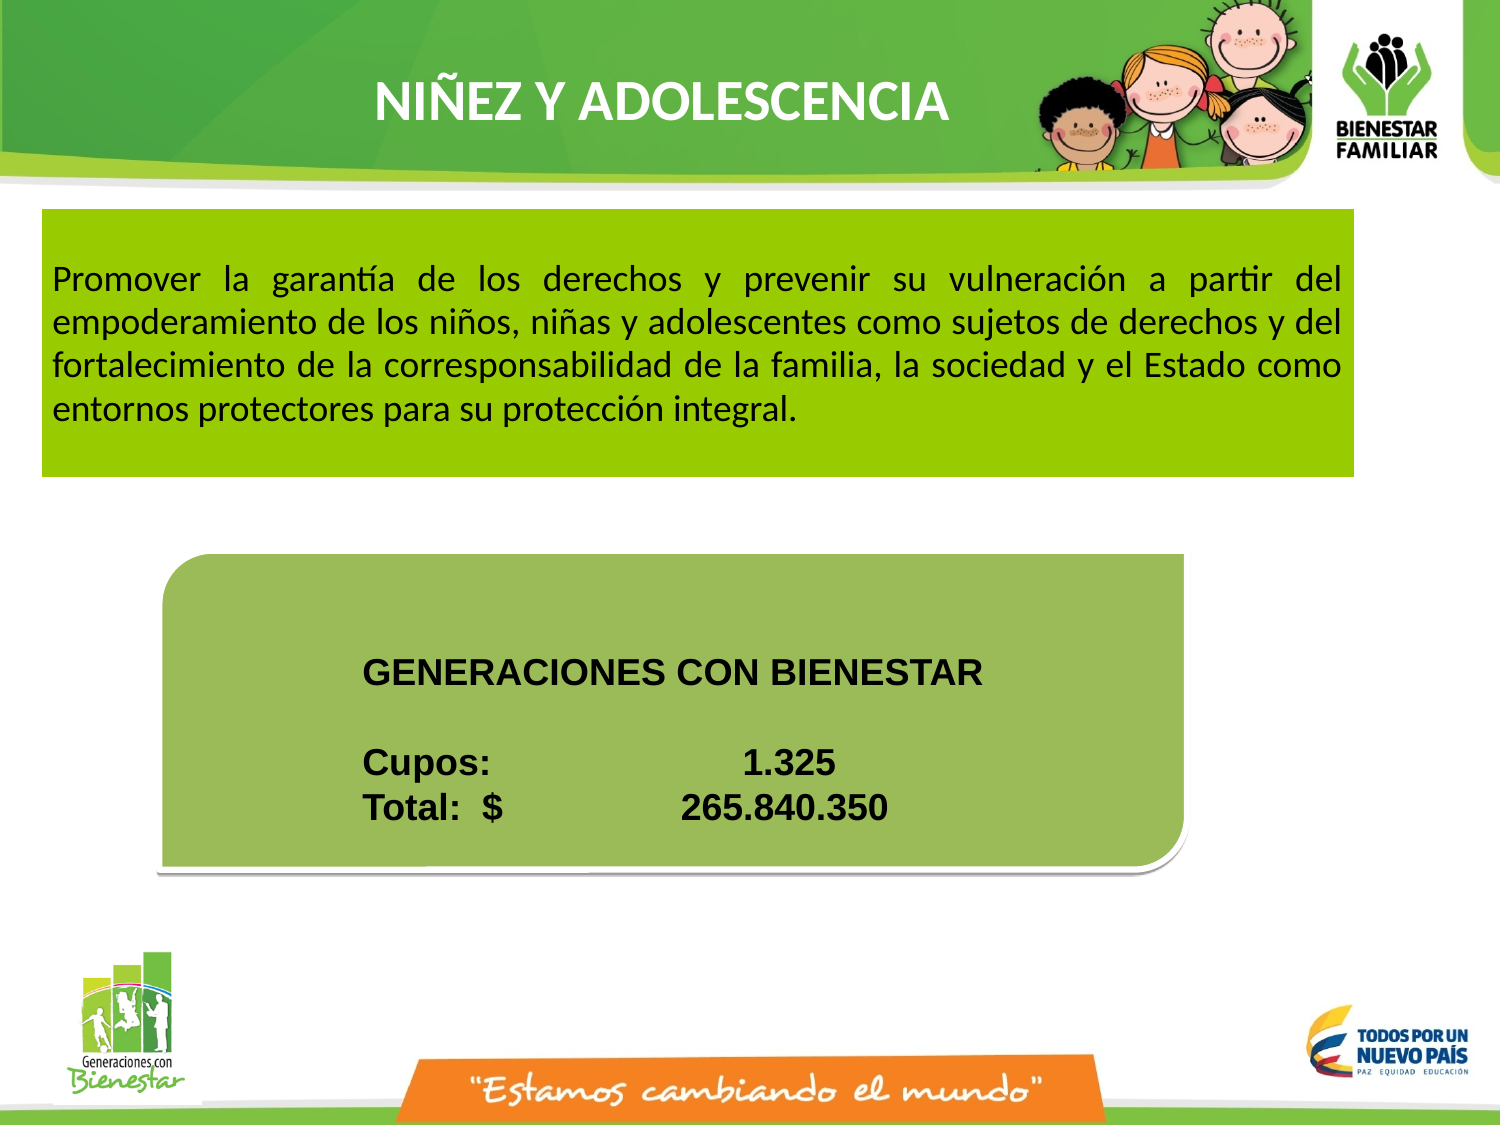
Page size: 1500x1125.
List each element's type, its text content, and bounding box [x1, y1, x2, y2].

picture [0, 0, 1500, 1125]
text_box GENERACIONES CON BIENESTAR Cupos: 1.325 Total: $ 265.840.350 [159, 550, 1188, 870]
text_box NIÑEZ Y ADOLESCENCIA [359, 54, 965, 140]
table_header Promover la garantía de los derechos y prevenir su vulneración a partir del empoderamiento de los niños, niñas y adolescentes como sujetos de derechos y del fortalecimiento de la corresponsabilidad de la familia, la sociedad y el Estado como entornos protectores para su protección integral. [42, 209, 1354, 477]
